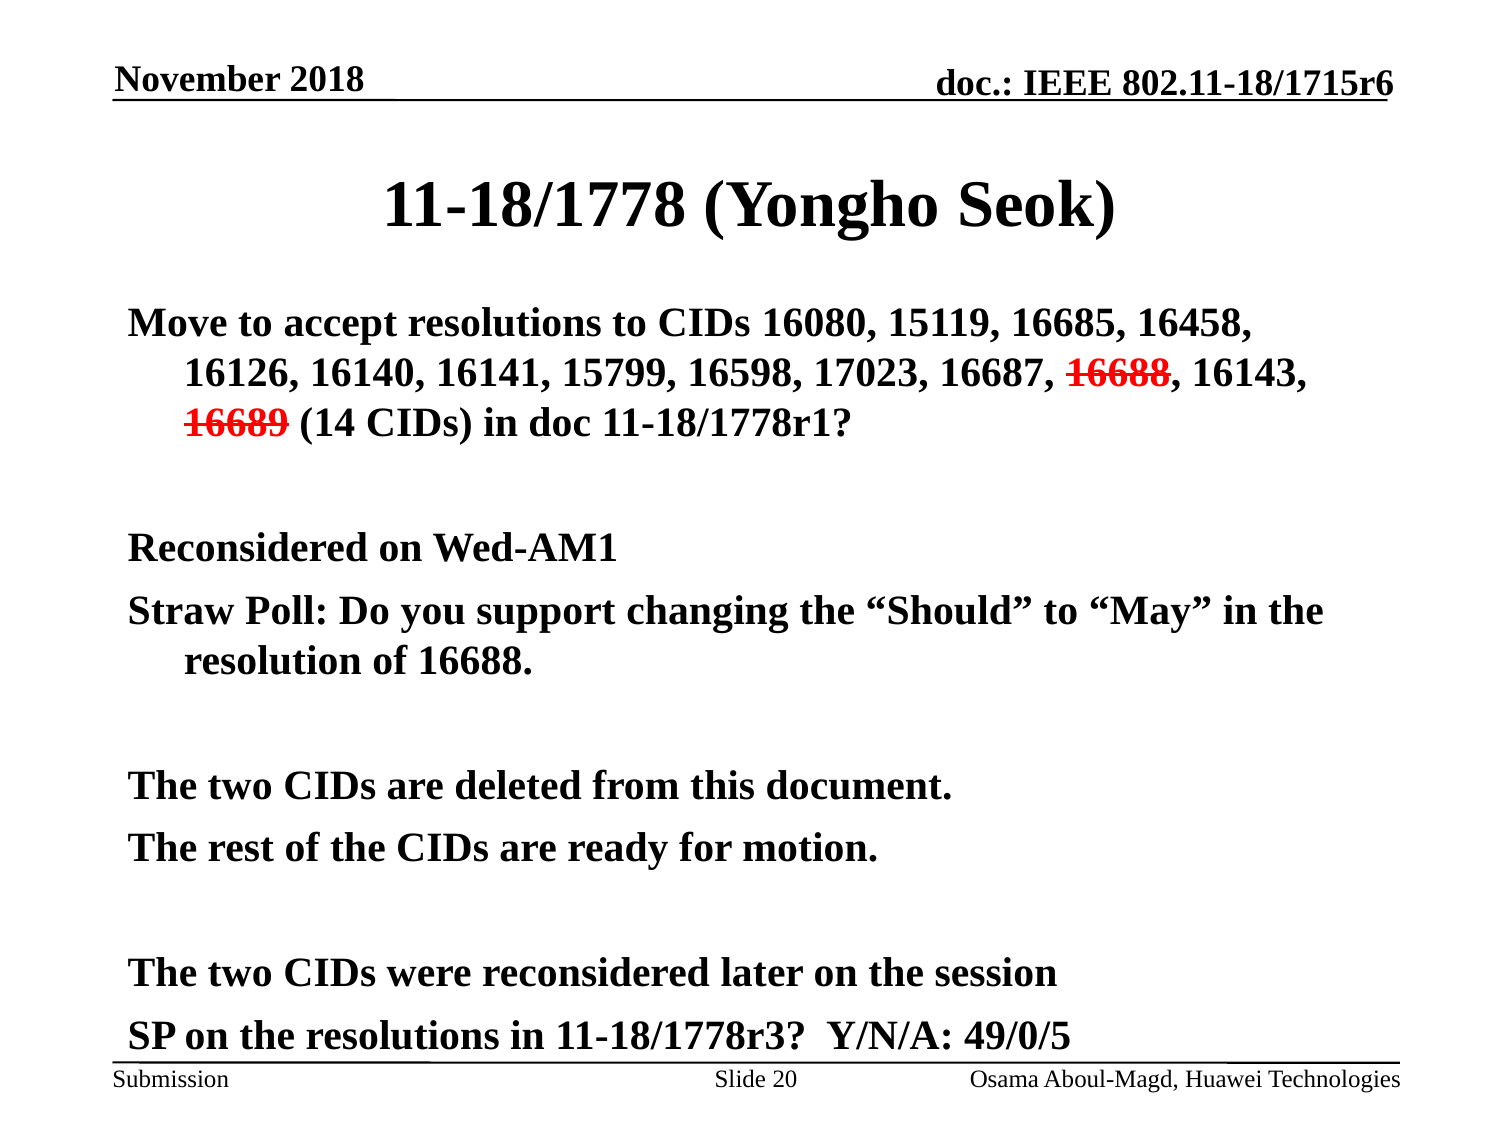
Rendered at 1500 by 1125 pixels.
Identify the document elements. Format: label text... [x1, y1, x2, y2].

footer Osama Aboul-Magd, Huawei Technologies [878, 1061, 1402, 1093]
list Move to accept resolutions to CIDs 16080, 15119, 16685, 16458, 16126, 16140, 16141, 15799, 16598, 17023, 16687, 16688, 16143, 16689 (14 CIDs) in doc 11-18/1778r1? Reconsidered on Wed-AM1 Straw Poll: Do you support changing the “Should” to “May” in the resolution of 16688. The two CIDs are deleted from this document. The rest of the CIDs are ready for motion. The two CIDs were reconsidered later on the session SP on the resolutions in 11-18/1778r3? Y/N/A: 49/0/5 [112, 286, 1388, 963]
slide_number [114, 54, 423, 100]
title 11-18/1778 (Yongho Seok) [112, 112, 1388, 286]
slide_number Slide 20 [712, 1061, 800, 1123]
